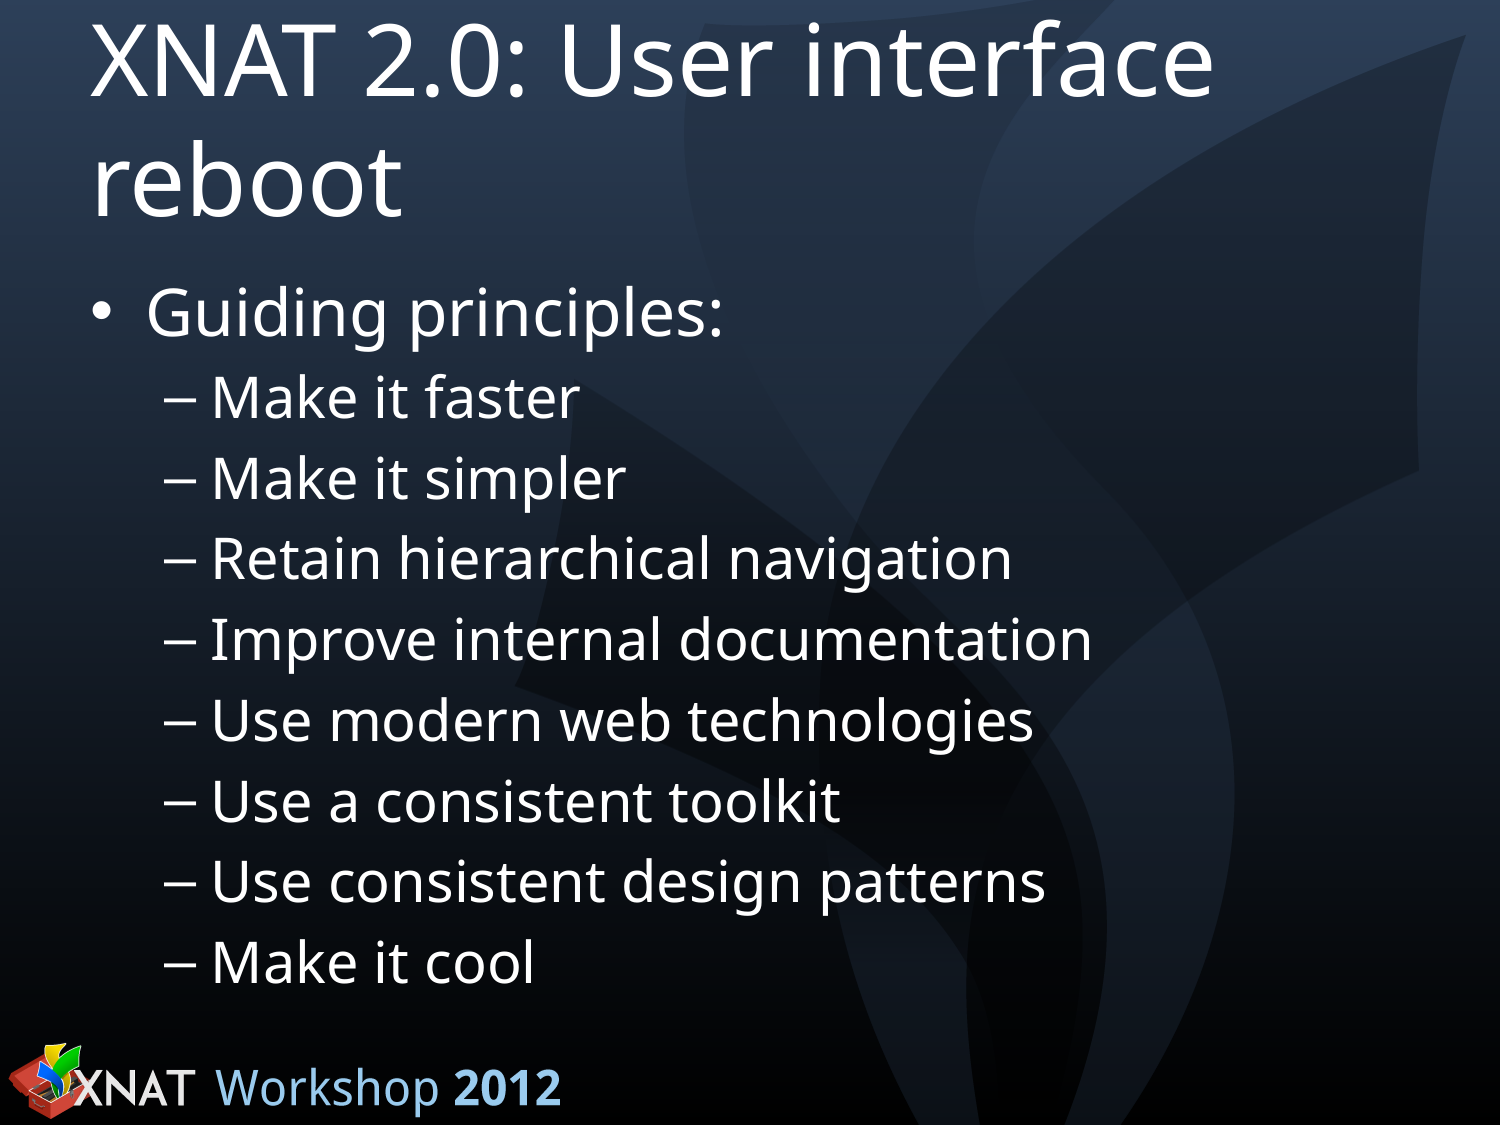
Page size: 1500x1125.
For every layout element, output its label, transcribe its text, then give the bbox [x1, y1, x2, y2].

picture [0, 0, 1500, 1125]
title XNAT 2.0: User interface reboot [75, 45, 1425, 188]
list Guiding principles: Make it faster Make it simpler Retain hierarchical navigation Improve internal documentation Use modern web technologies Use a consistent toolkit Use consistent design patterns Make it cool [75, 262, 1463, 1005]
